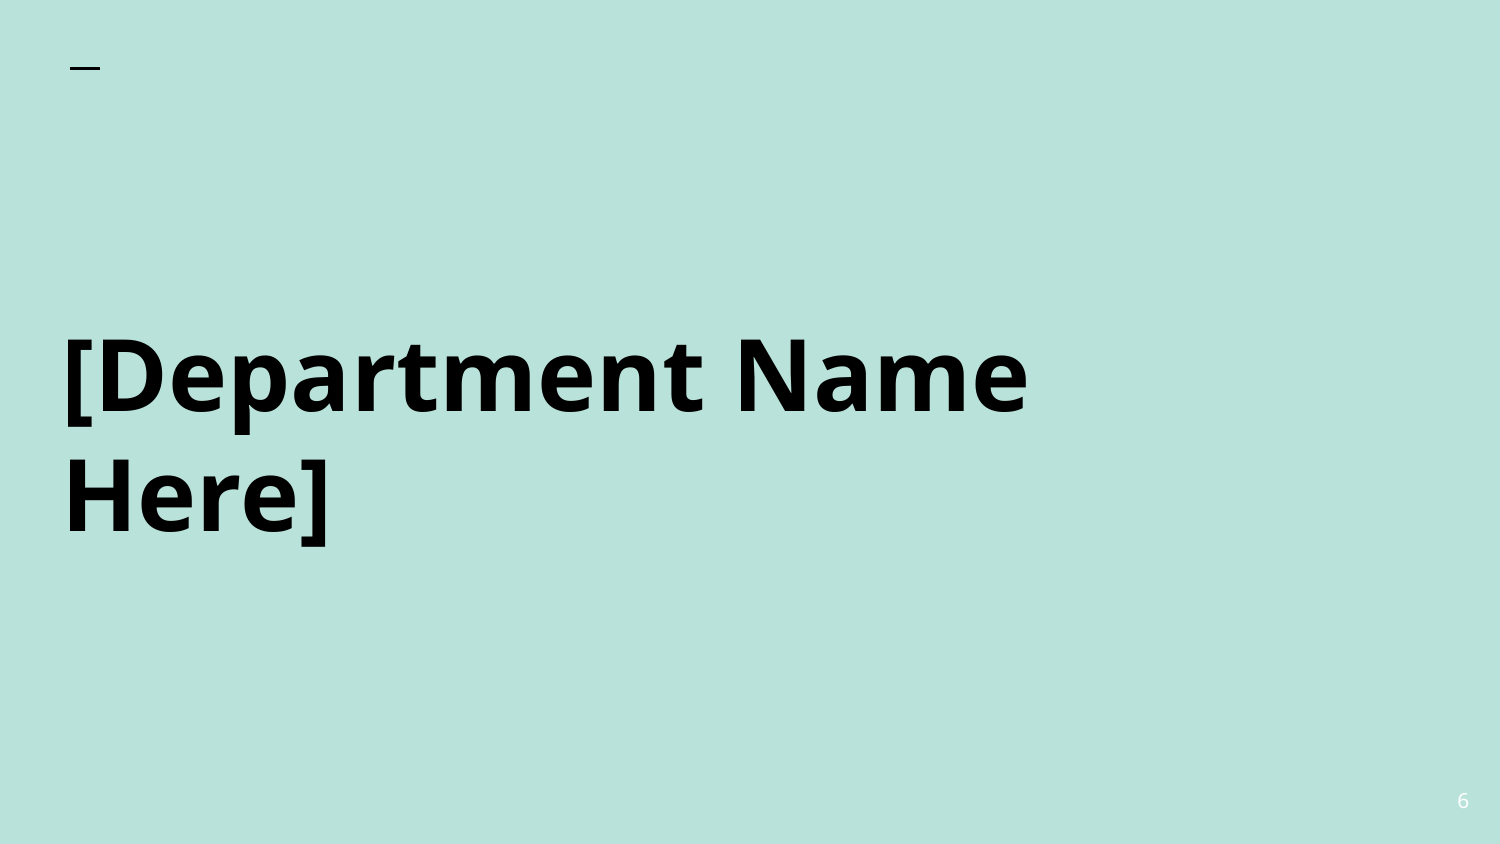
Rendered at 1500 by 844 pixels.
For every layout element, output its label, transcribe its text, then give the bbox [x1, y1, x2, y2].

title [Department Name Here] [46, 116, 1071, 746]
slide_number 6 [1394, 769, 1484, 834]
